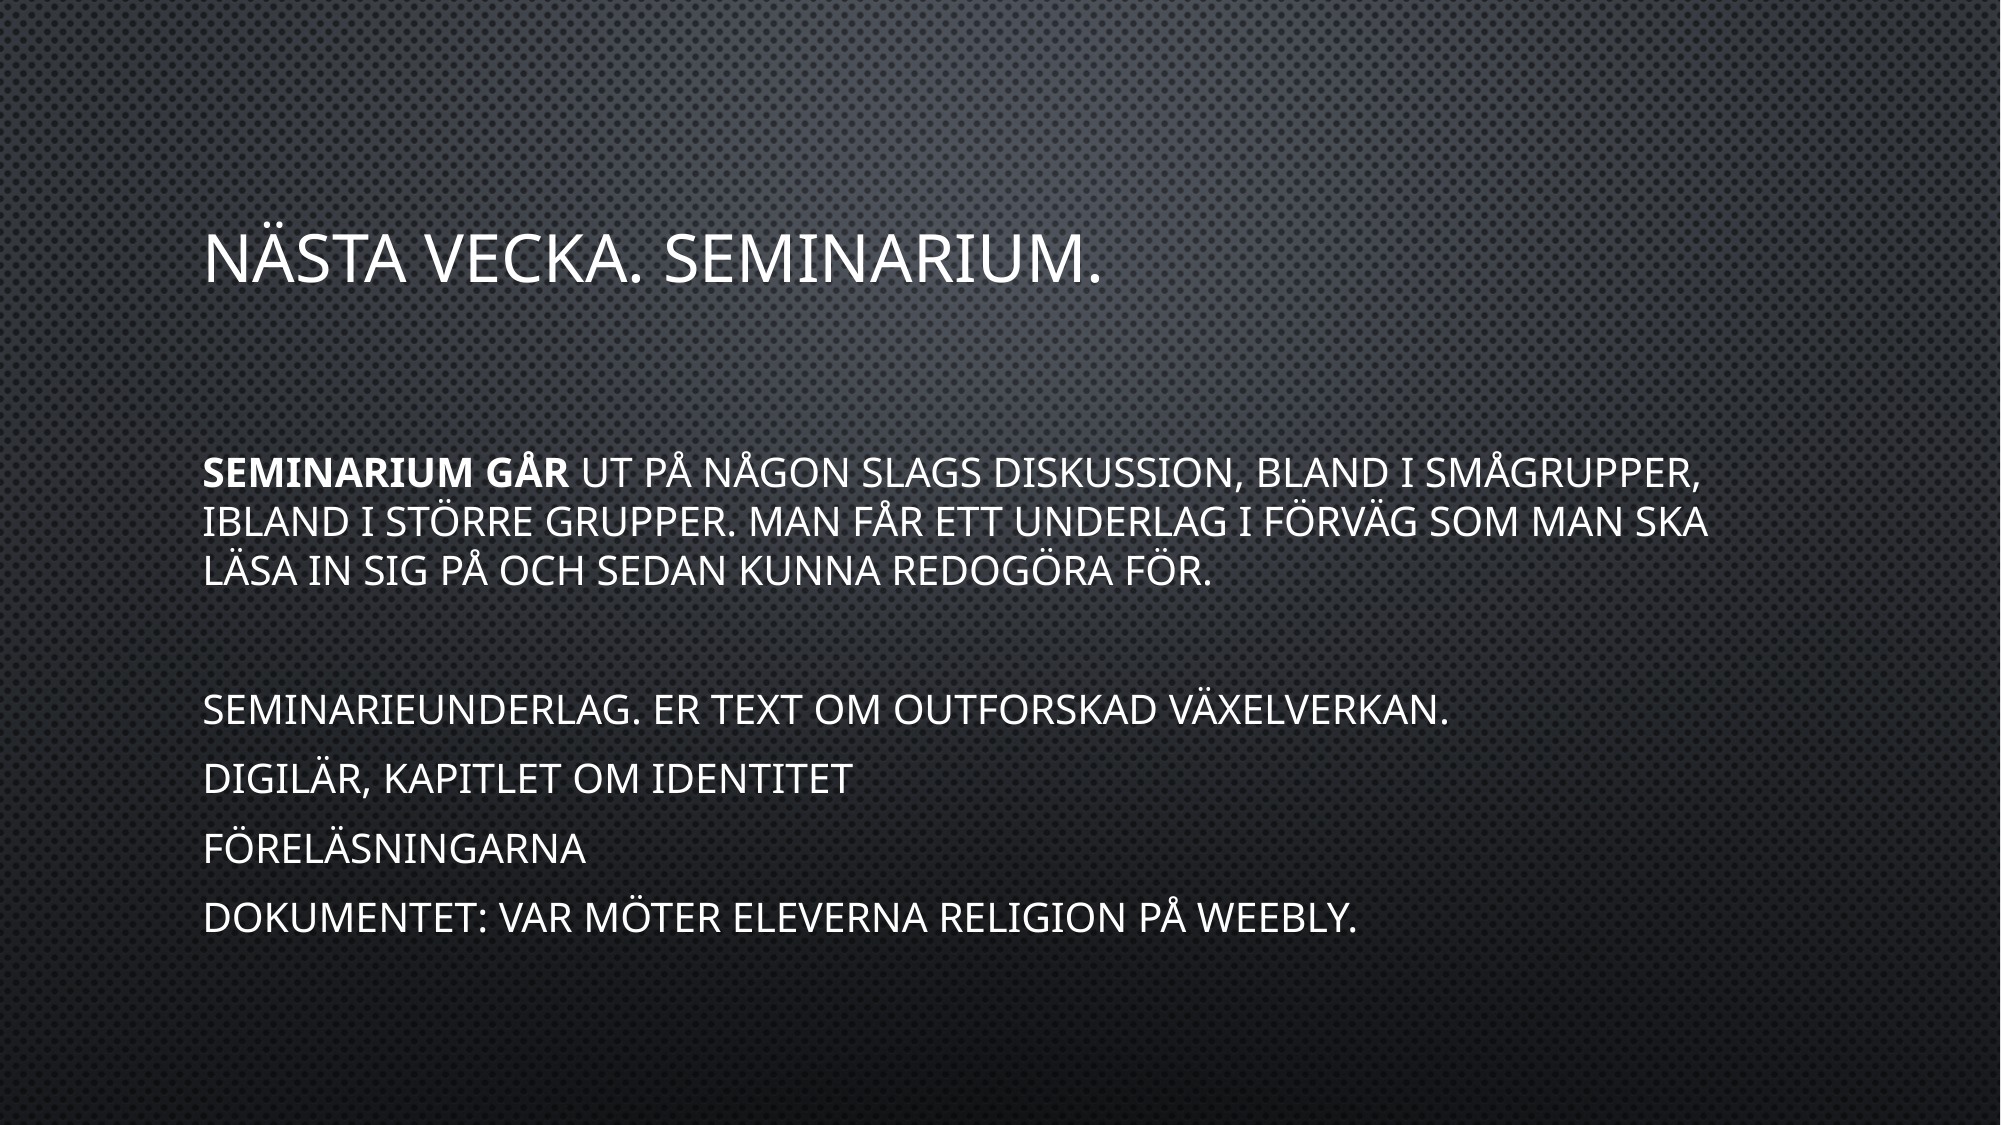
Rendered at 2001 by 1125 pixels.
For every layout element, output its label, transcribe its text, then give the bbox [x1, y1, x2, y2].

title Nästa vecka. Seminarium. [187, 99, 1813, 413]
list seminarium går ut på någon slags diskussion, bland i smågrupper, ibland i större grupper. Man får ett underlag i förväg som man ska läsa in sig på och sedan kunna redogöra för. Seminarieunderlag. Er text om outforskad växelverkan. Digilär, kapitlet om identitet Föreläsningarna Dokumentet: Var möter eleverna religion på Weebly. [187, 437, 1813, 950]
